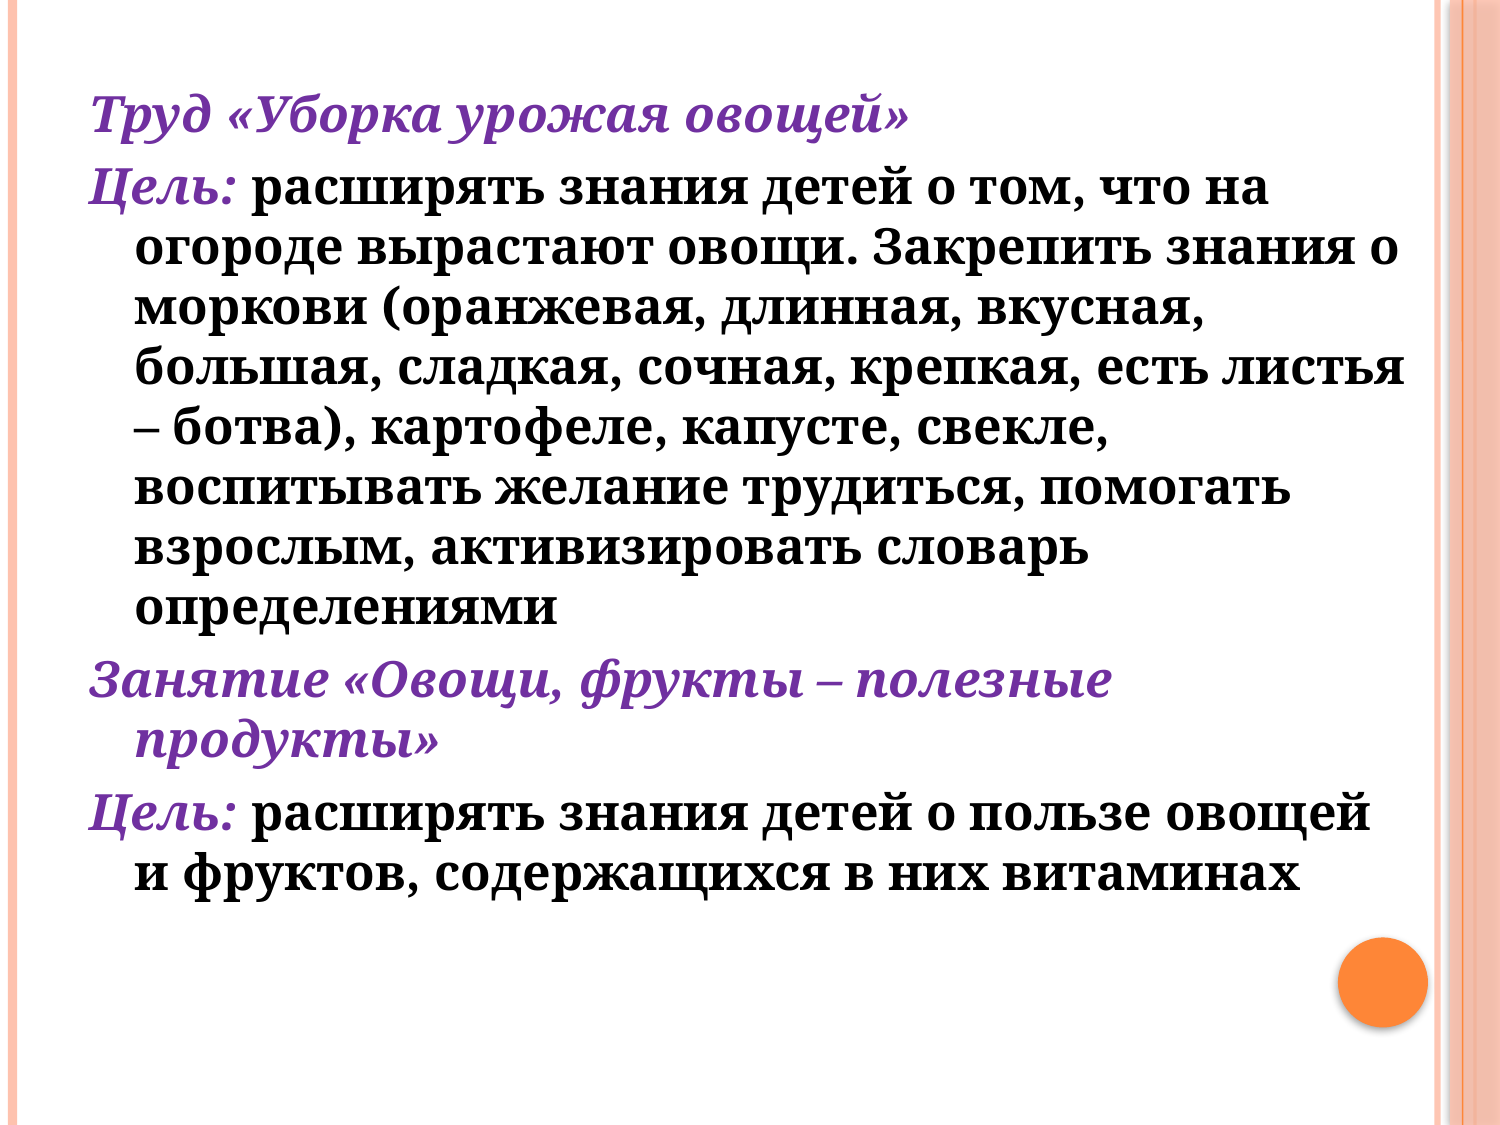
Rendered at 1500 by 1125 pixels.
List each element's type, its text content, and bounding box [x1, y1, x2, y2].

list Труд «Уборка урожая овощей» Цель: расширять знания детей о том, что на огороде вырастают овощи. Закрепить знания о моркови (оранжевая, длинная, вкусная, большая, сладкая, сочная, крепкая, есть листья – ботва), картофеле, капусте, свекле, воспитывать желание трудиться, помогать взрослым, активизировать словарь определениями Занятие «Овощи, фрукты – полезные продукты» Цель: расширять знания детей о пользе овощей и фруктов, содержащихся в них витаминах [75, 75, 1425, 1038]
